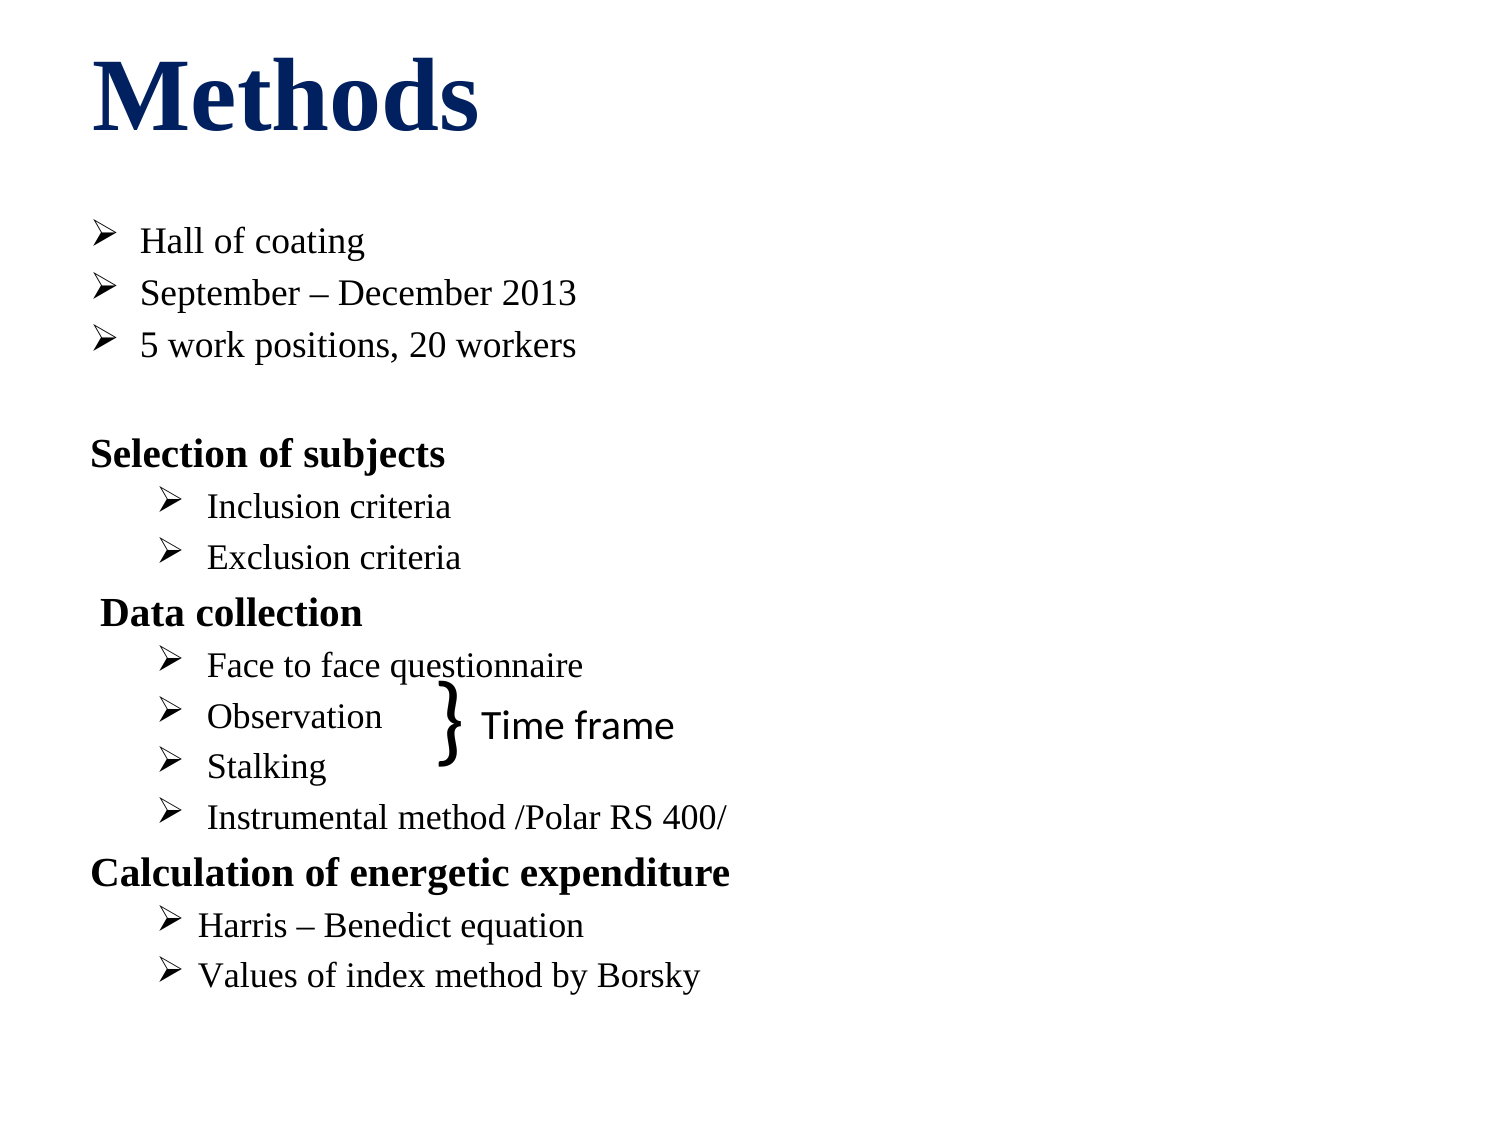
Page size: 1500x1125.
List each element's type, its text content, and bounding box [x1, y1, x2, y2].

list Hall of coating September – December 2013 5 work positions, 20 workers Selection of subjects Inclusion criteria Exclusion criteria Data collection Face to face questionnaire Observation Stalking Instrumental method /Polar RS 400/ Calculation of energetic expenditure Harris – Benedict equation Values of index method by Borsky [75, 208, 1425, 1005]
text_box Time frame [466, 690, 904, 756]
text_box } [419, 646, 467, 782]
text_box Methods [77, 19, 497, 159]
